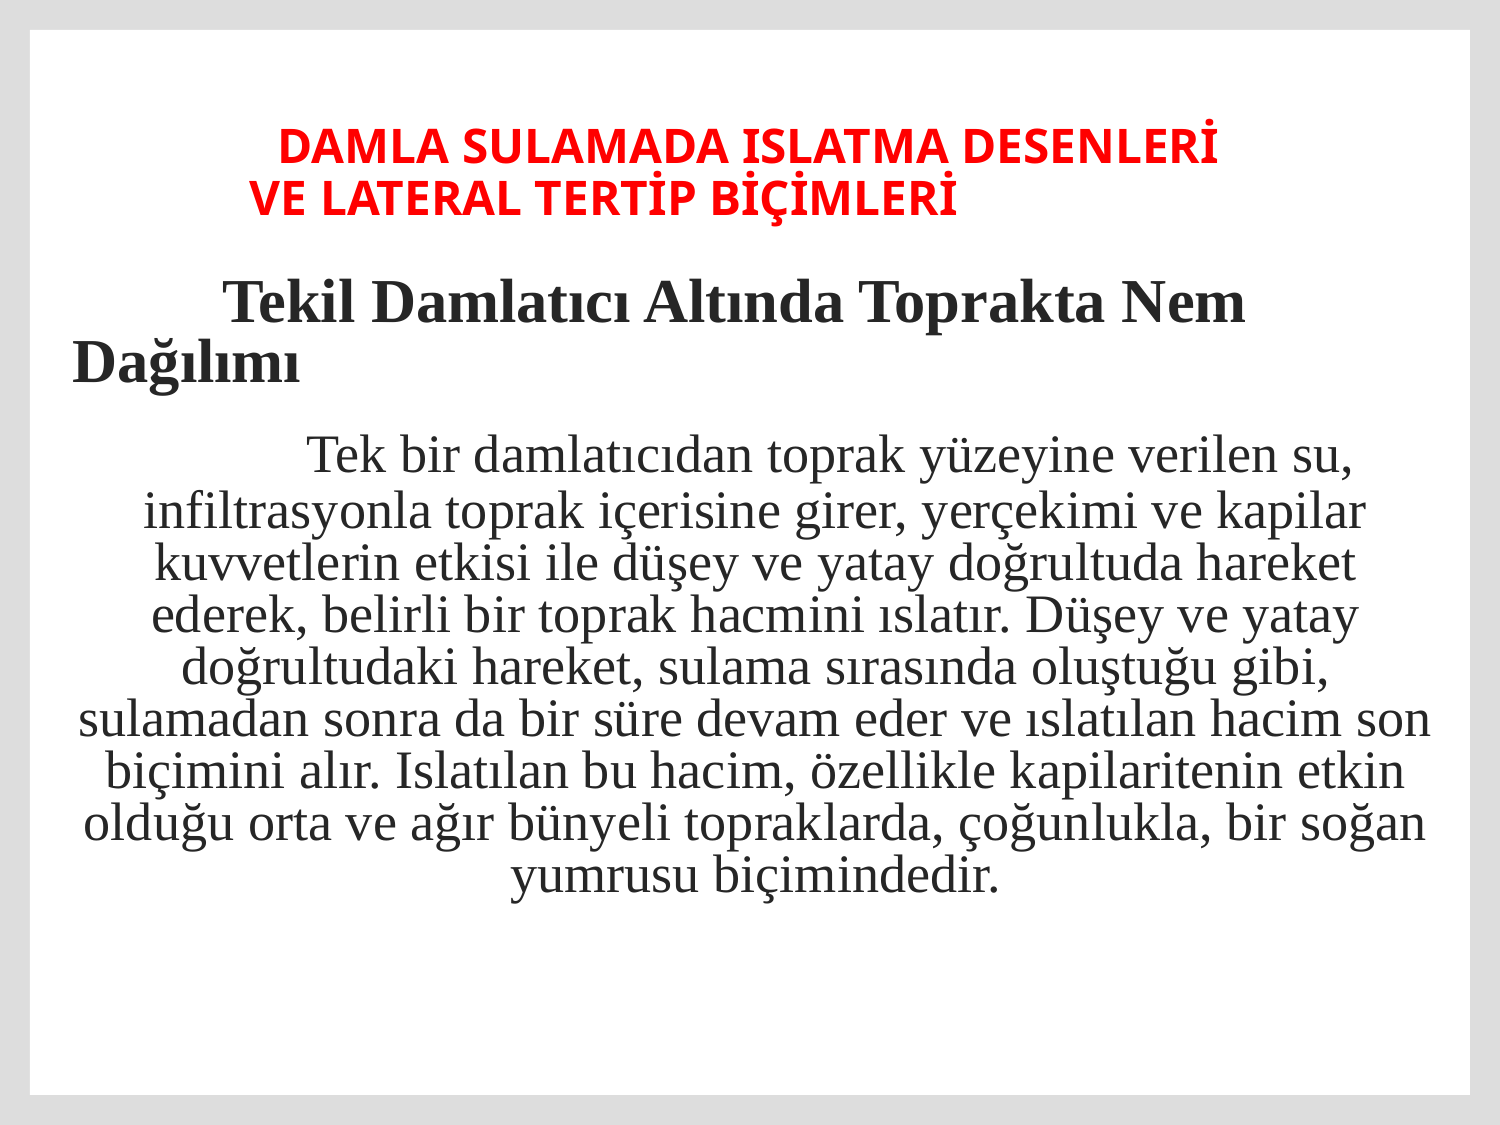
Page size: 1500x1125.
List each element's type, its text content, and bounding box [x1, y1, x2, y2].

list Tekil Damlatıcı Altında Toprakta Nem Dağılımı Tek bir damlatıcıdan toprak yüzeyine verilen su, infiltrasyonla toprak içerisine girer, yerçekimi ve kapilar kuvvetlerin etkisi ile düşey ve yatay doğrultuda hareket ederek, belirli bir toprak hacmini ıslatır. Düşey ve yatay doğrultudaki hareket, sulama sırasında oluştuğu gibi, sulamadan sonra da bir süre devam eder ve ıslatılan hacim son biçimini alır. Islatılan bu hacim, özellikle kapilaritenin etkin olduğu orta ve ağır bünyeli topraklarda, çoğunlukla, bir soğan yumrusu biçimindedir. [29, 266, 1455, 1083]
title DAMLA SULAMADA ISLATMA DESENLERİ VE LATERAL TERTİP BİÇİMLERİ [140, 99, 1356, 266]
